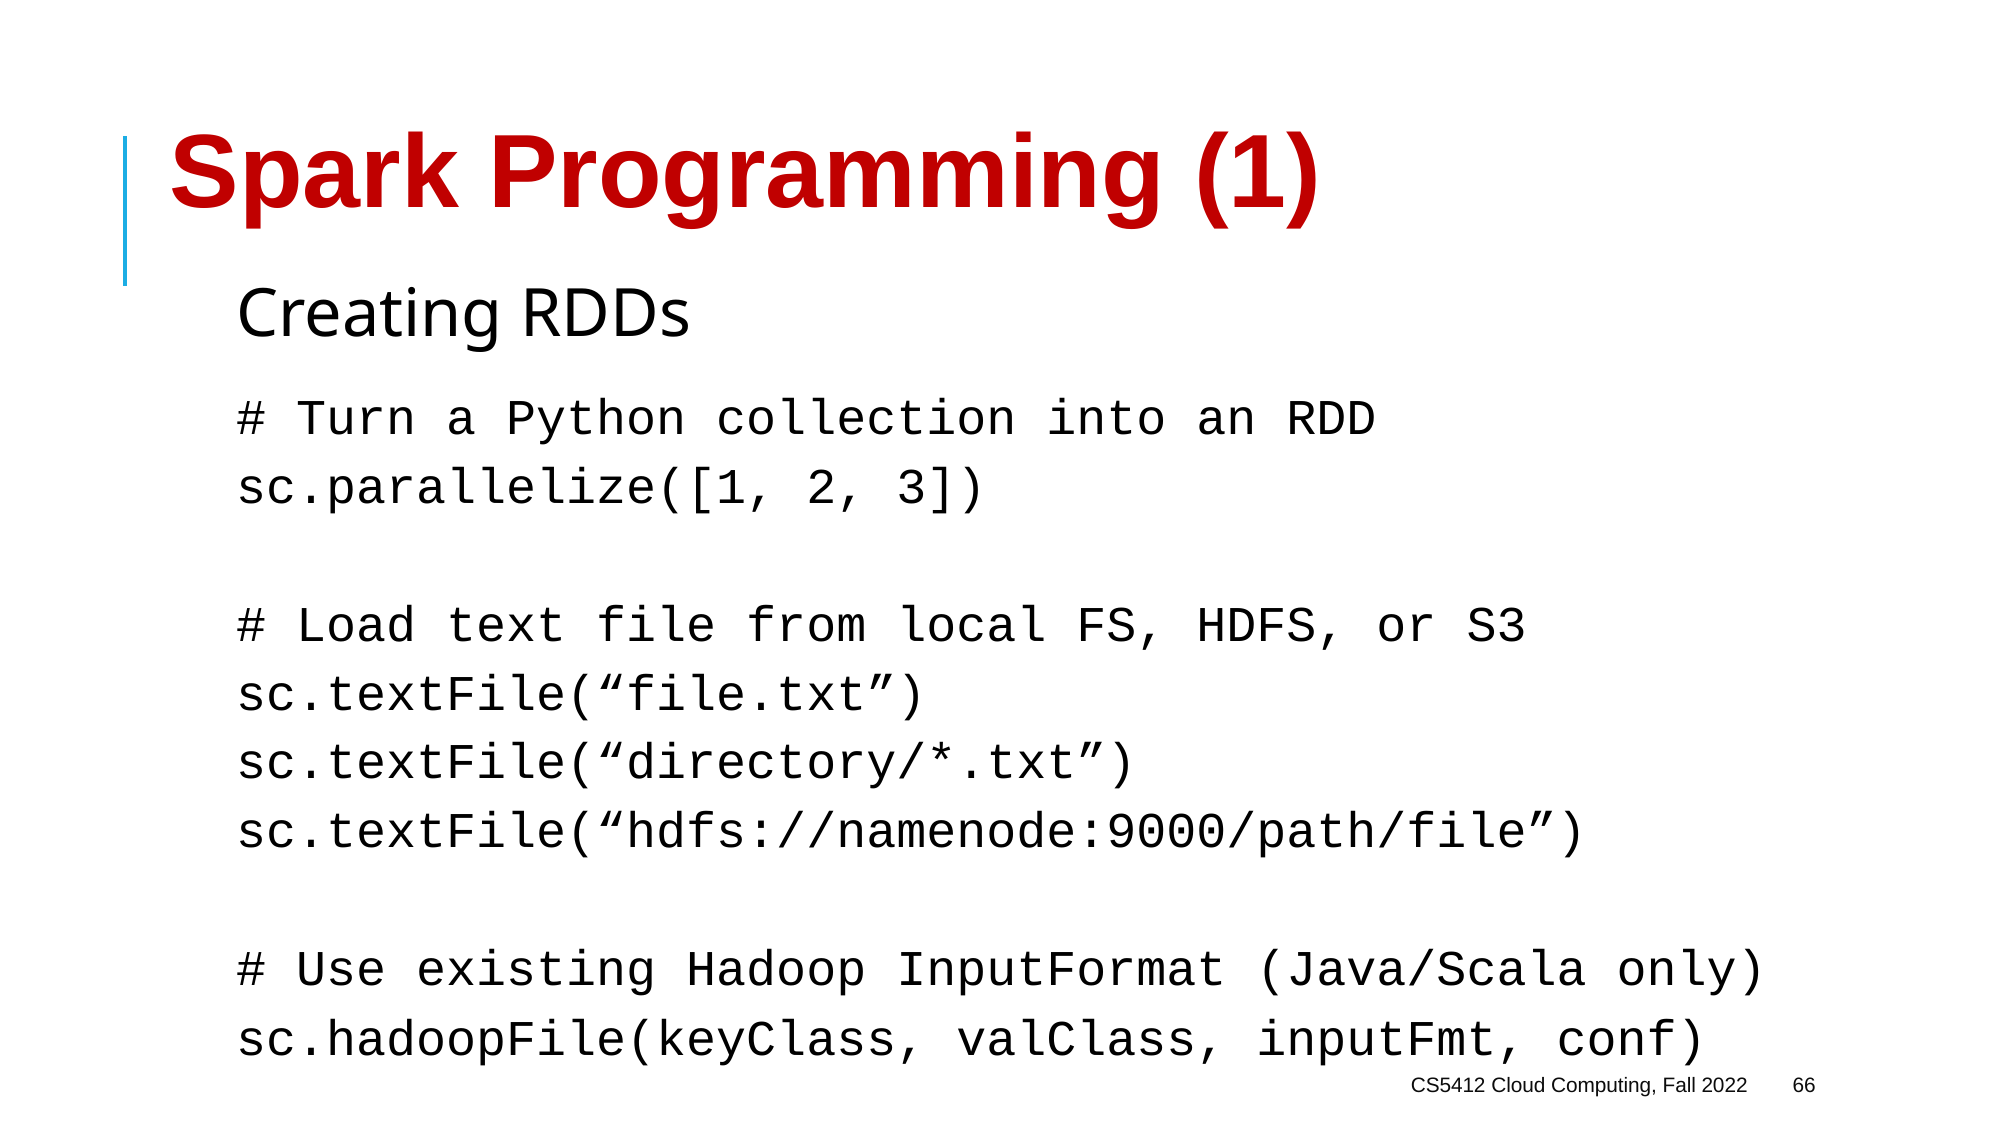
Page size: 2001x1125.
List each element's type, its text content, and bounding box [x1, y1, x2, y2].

list Creating RDDs # Turn a Python collection into an RDD sc.parallelize([1, 2, 3]) # Load text file from local FS, HDFS, or S3 sc.textFile(“file.txt”) sc.textFile(“directory/*.txt”) sc.textFile(“hdfs://namenode:9000/path/file”) # Use existing Hadoop InputFormat (Java/Scala only) sc.hadoopFile(keyClass, valClass, inputFmt, conf) [228, 250, 1938, 1062]
title Spark Programming (1) [154, 103, 1925, 251]
footer CS5412 Cloud Computing, Fall 2022 [794, 1061, 1763, 1107]
slide_number 66 [1777, 1062, 1938, 1107]
